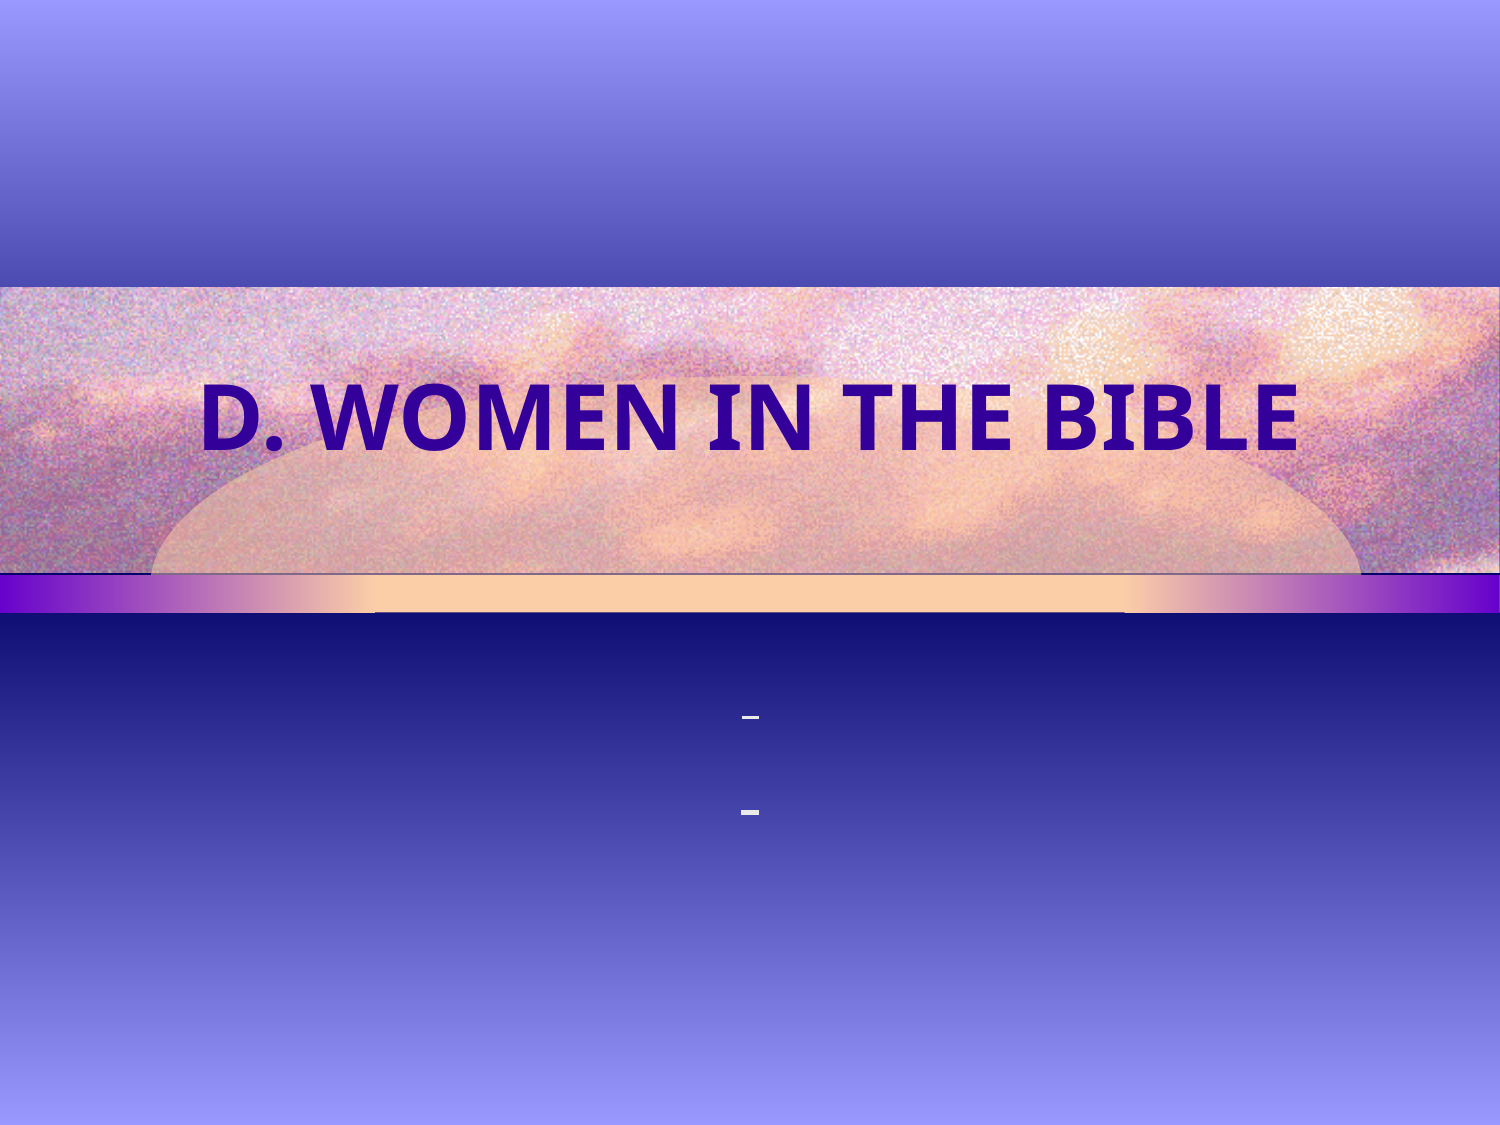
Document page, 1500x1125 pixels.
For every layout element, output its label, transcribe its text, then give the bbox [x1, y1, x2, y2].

subtitle [225, 637, 1275, 925]
picture [0, 287, 1500, 573]
title D. WOMEN IN THE BIBLE [112, 375, 1388, 563]
